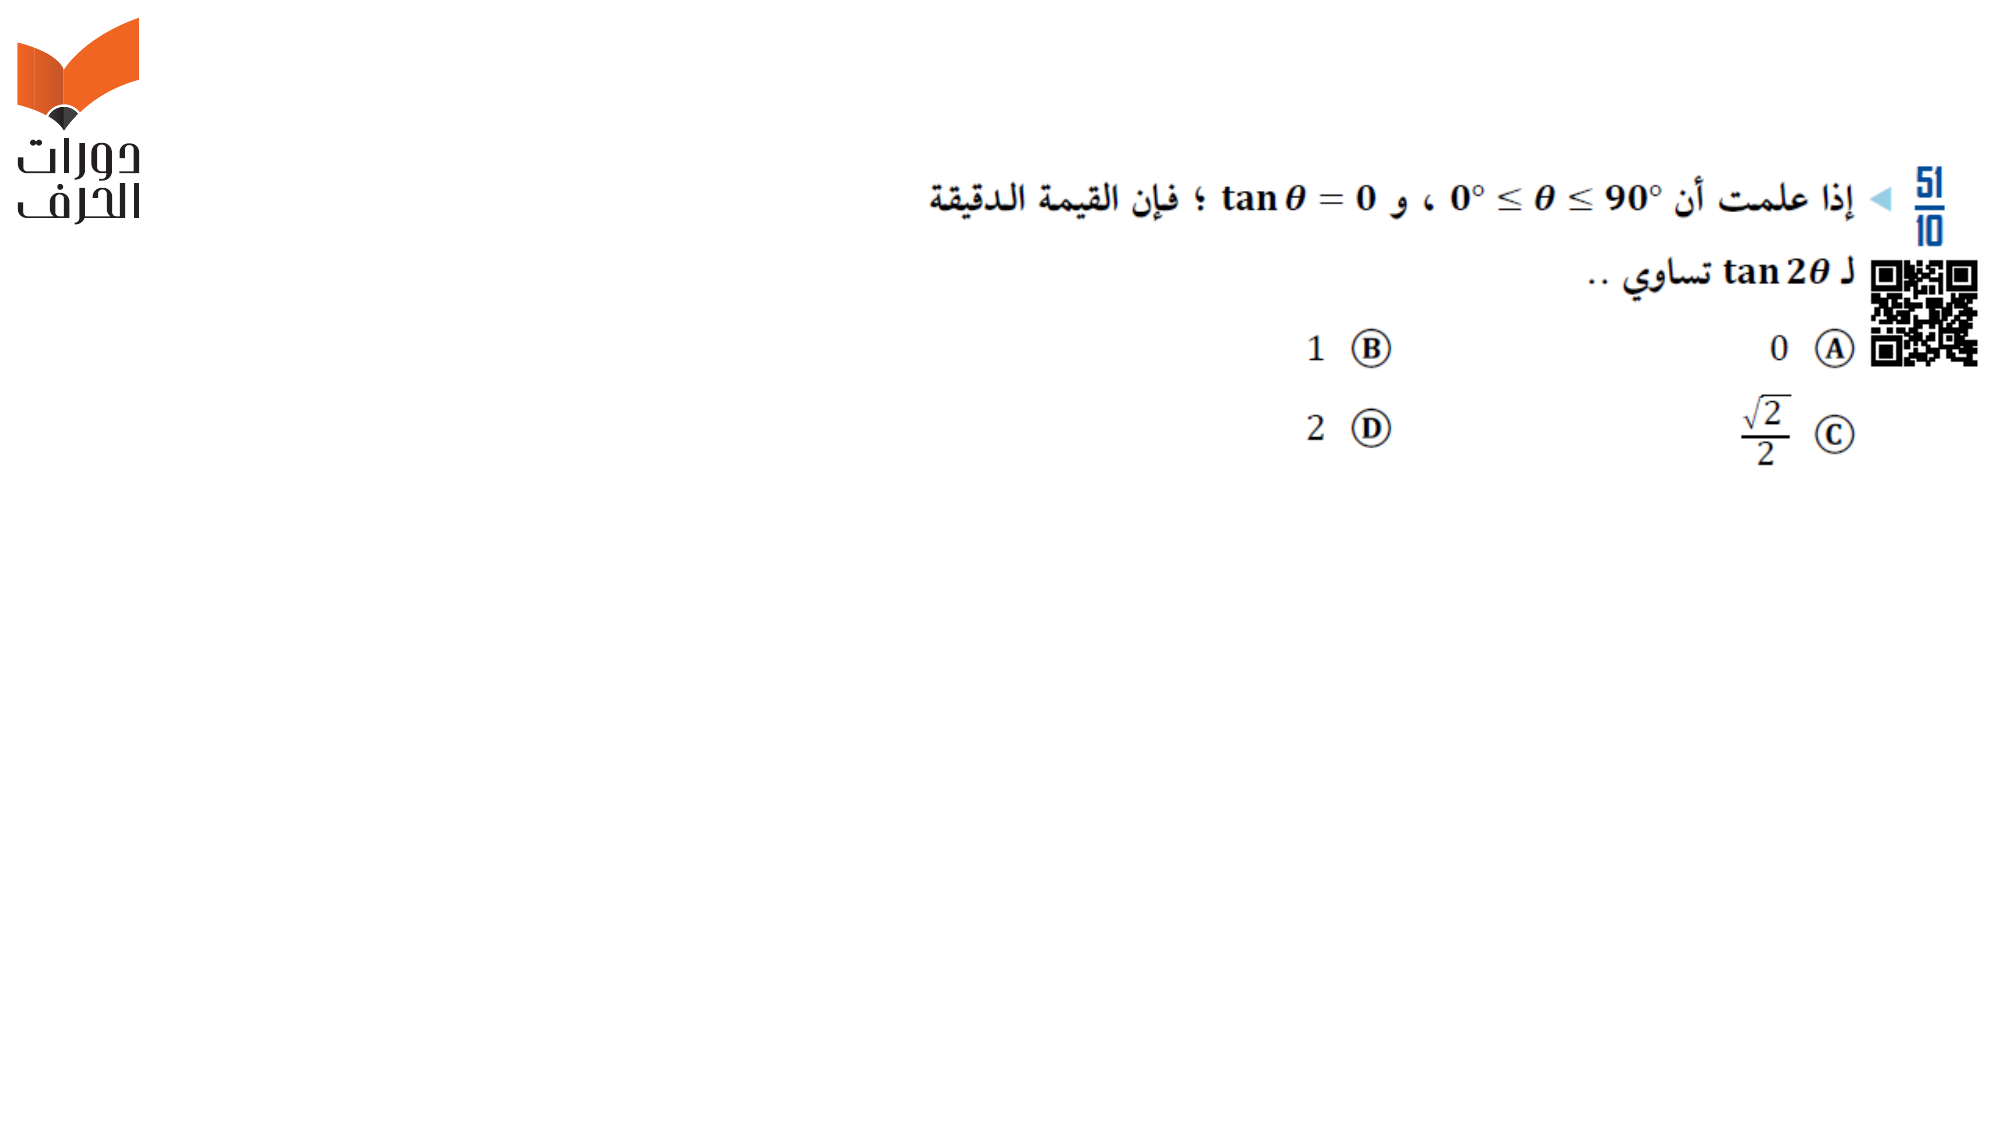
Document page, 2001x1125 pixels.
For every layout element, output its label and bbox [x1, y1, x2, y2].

picture [886, 150, 1984, 484]
